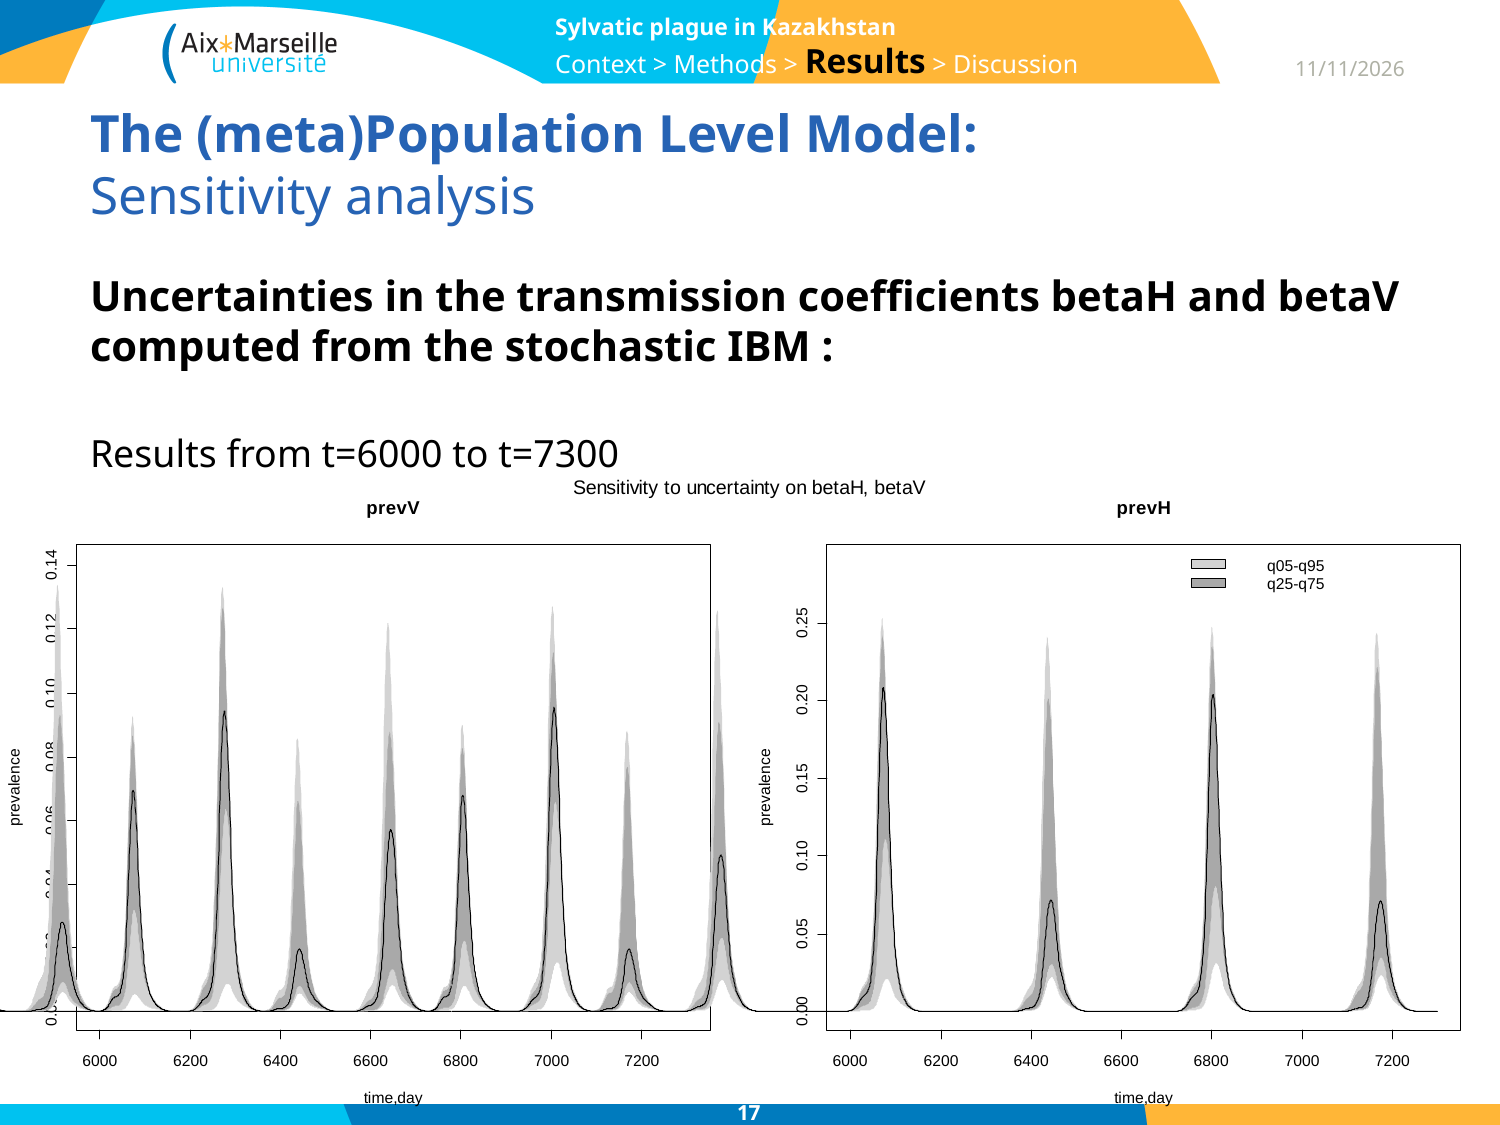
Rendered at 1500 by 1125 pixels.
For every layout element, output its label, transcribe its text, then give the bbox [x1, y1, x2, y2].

picture [0, 0, 1500, 1125]
title The (meta)Population Level Model: Sensitivity analysis [75, 93, 1425, 233]
list Uncertainties in the transmission coefficients betaH and betaV computed from the stochastic IBM : Results from t=6000 to t=7300 [75, 262, 1425, 466]
footer Sylvatic plague in Kazakhstan Context > Methods > Results > Discussion [540, 0, 1264, 93]
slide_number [1264, 0, 1500, 84]
